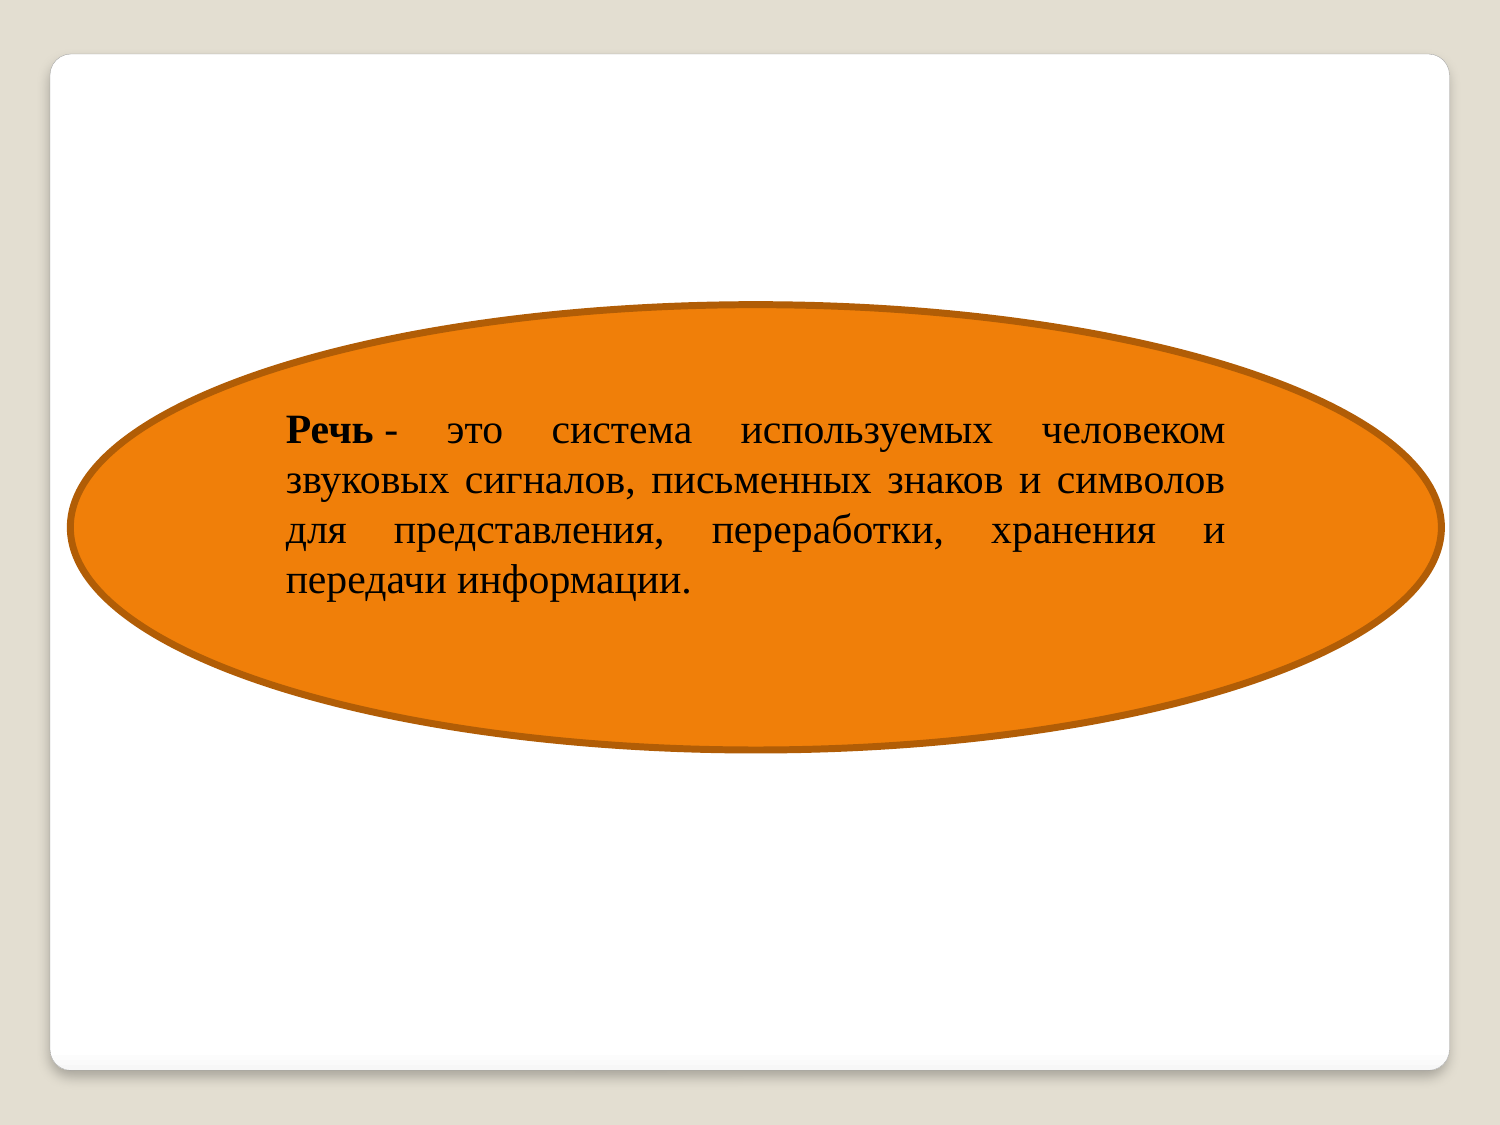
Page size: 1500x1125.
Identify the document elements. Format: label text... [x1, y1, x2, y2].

text_box Речь - это система используемых человеком звуковых сигналов, письменных знаков и символов для представления, переработки, хранения и передачи информации. [66, 301, 1445, 754]
